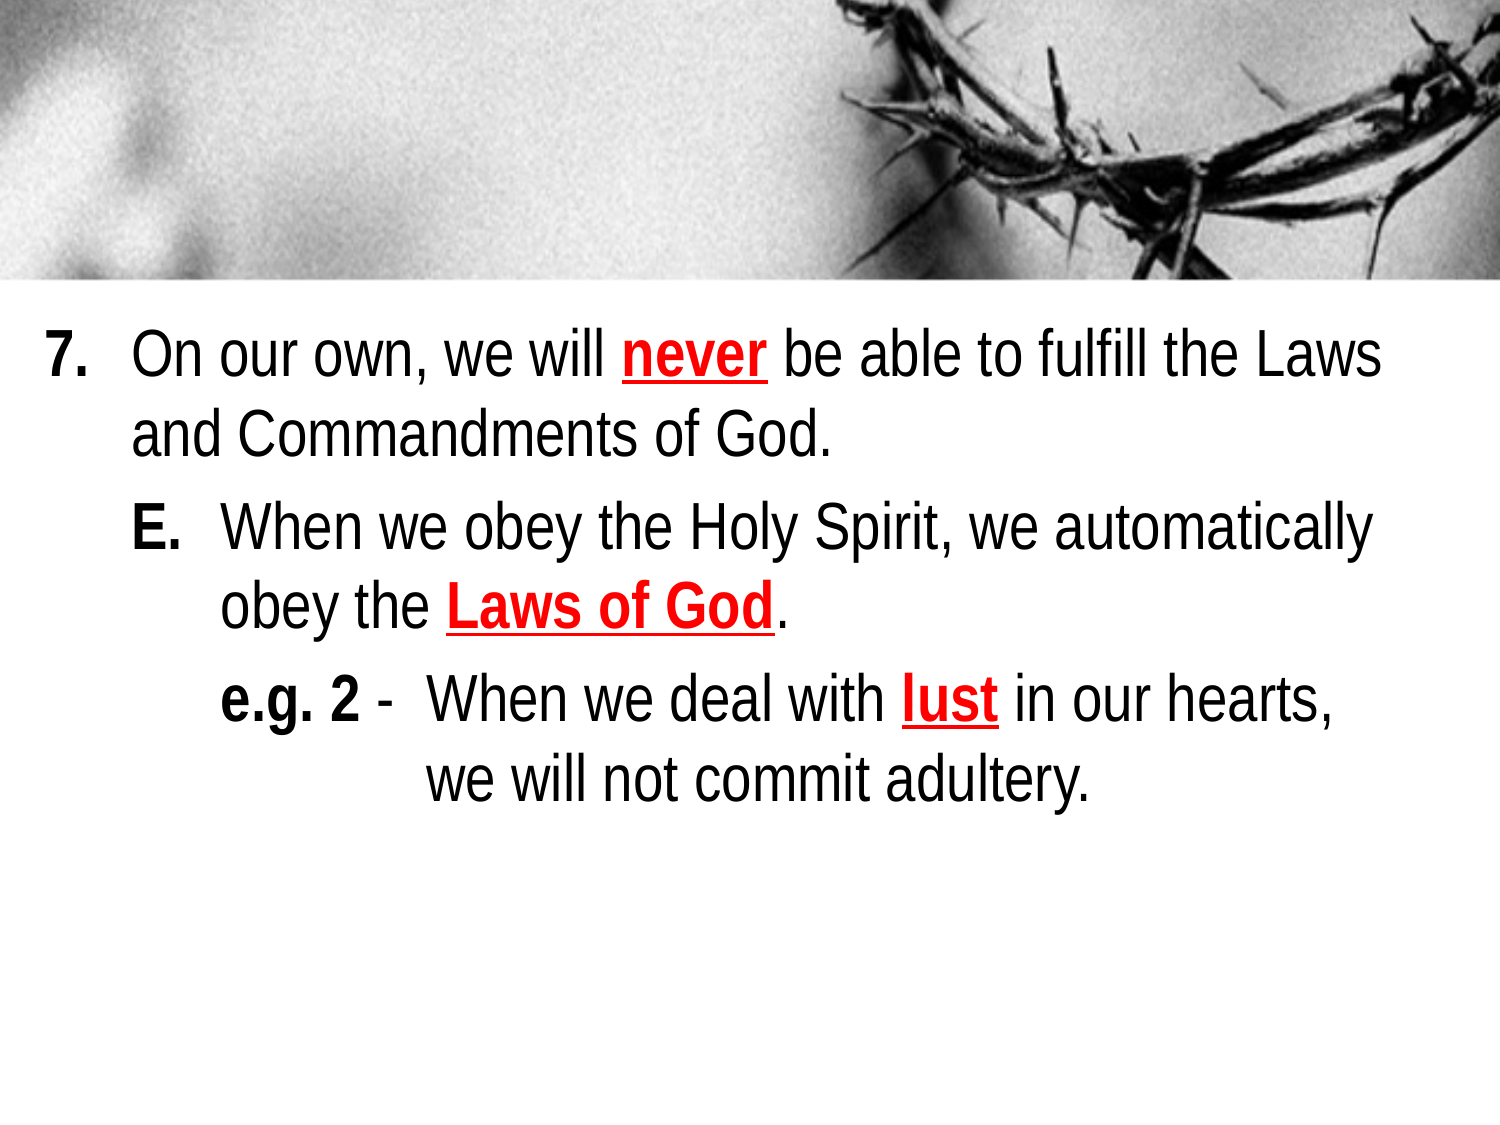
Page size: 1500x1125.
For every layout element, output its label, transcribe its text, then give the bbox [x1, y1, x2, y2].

picture [0, 0, 1500, 1125]
text_box 7. On our own, we will never be able to fulfill the Laws and Commandments of God. E. When we obey the Holy Spirit, we automatically obey the Laws of God. e.g. 2 - When we deal with lust in our hearts, we will not commit adultery. [29, 302, 1471, 823]
